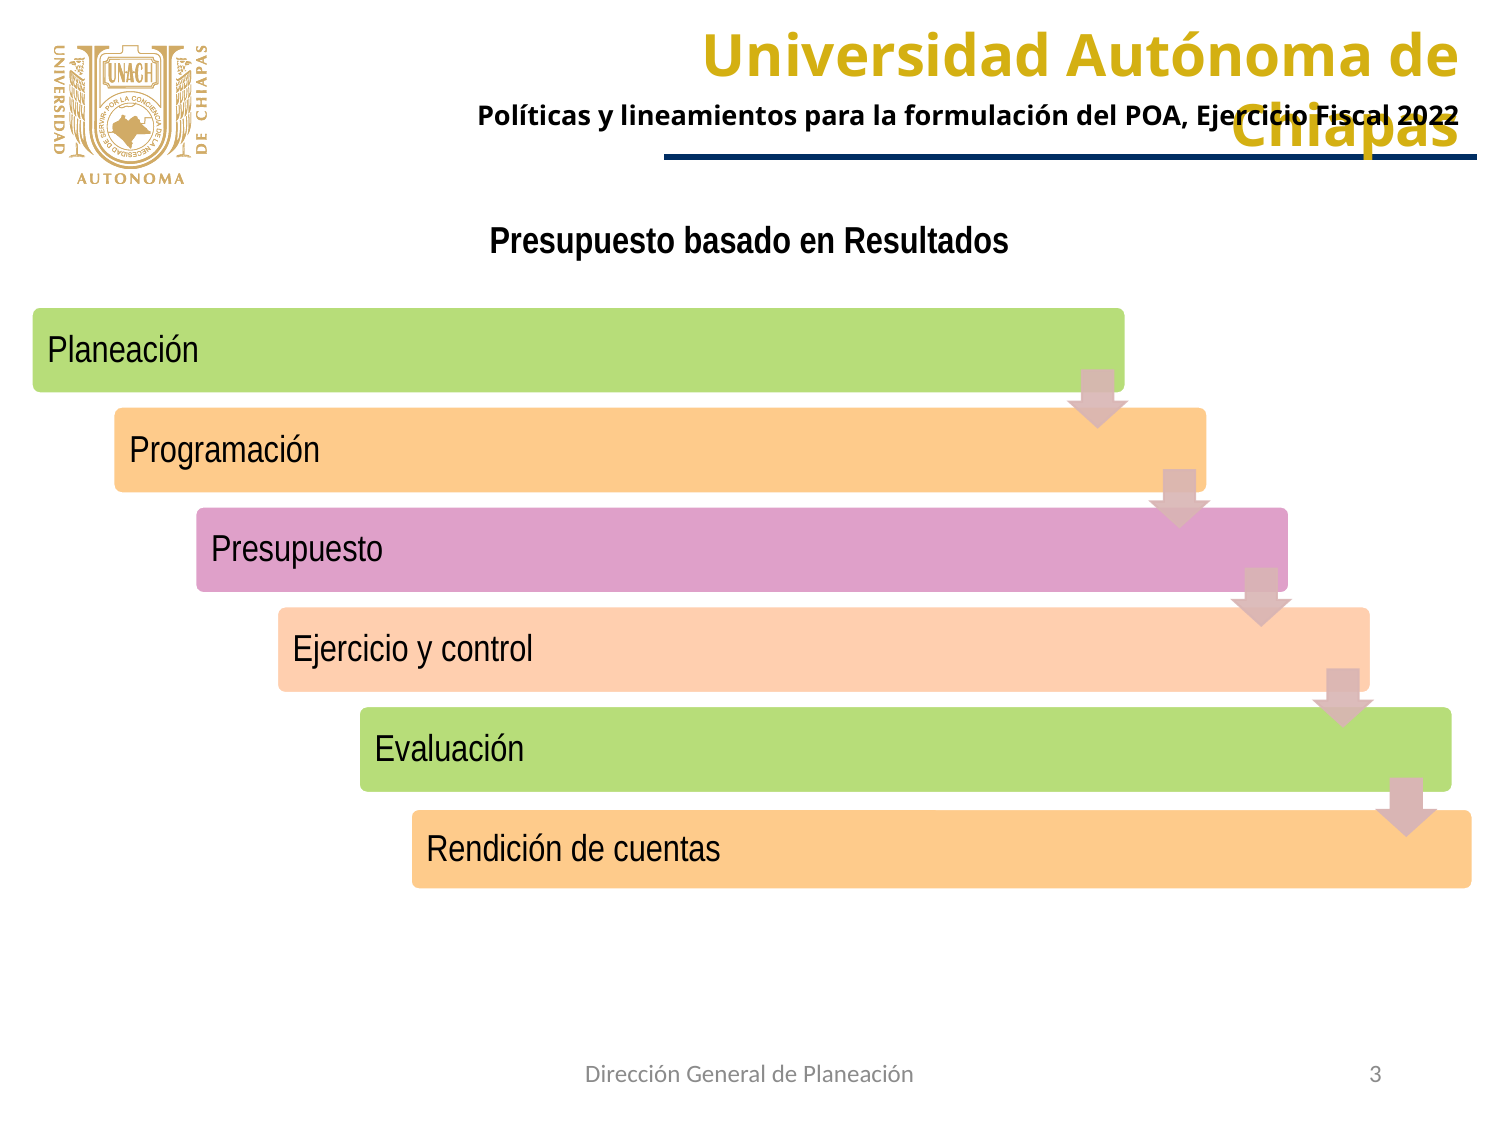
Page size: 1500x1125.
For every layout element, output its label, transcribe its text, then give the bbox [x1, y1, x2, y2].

text_box Presupuesto basado en Resultados [162, 208, 1336, 269]
slide_number 3 [1059, 1042, 1397, 1103]
text_box Universidad Autónoma de Chiapas [606, 10, 1475, 157]
footer Dirección General de Planeación [496, 1042, 1004, 1103]
picture [53, 45, 208, 185]
text_box Políticas y lineamientos para la formulación del POA, Ejercicio Fiscal 2022 [291, 91, 1474, 139]
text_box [31, 306, 1474, 935]
